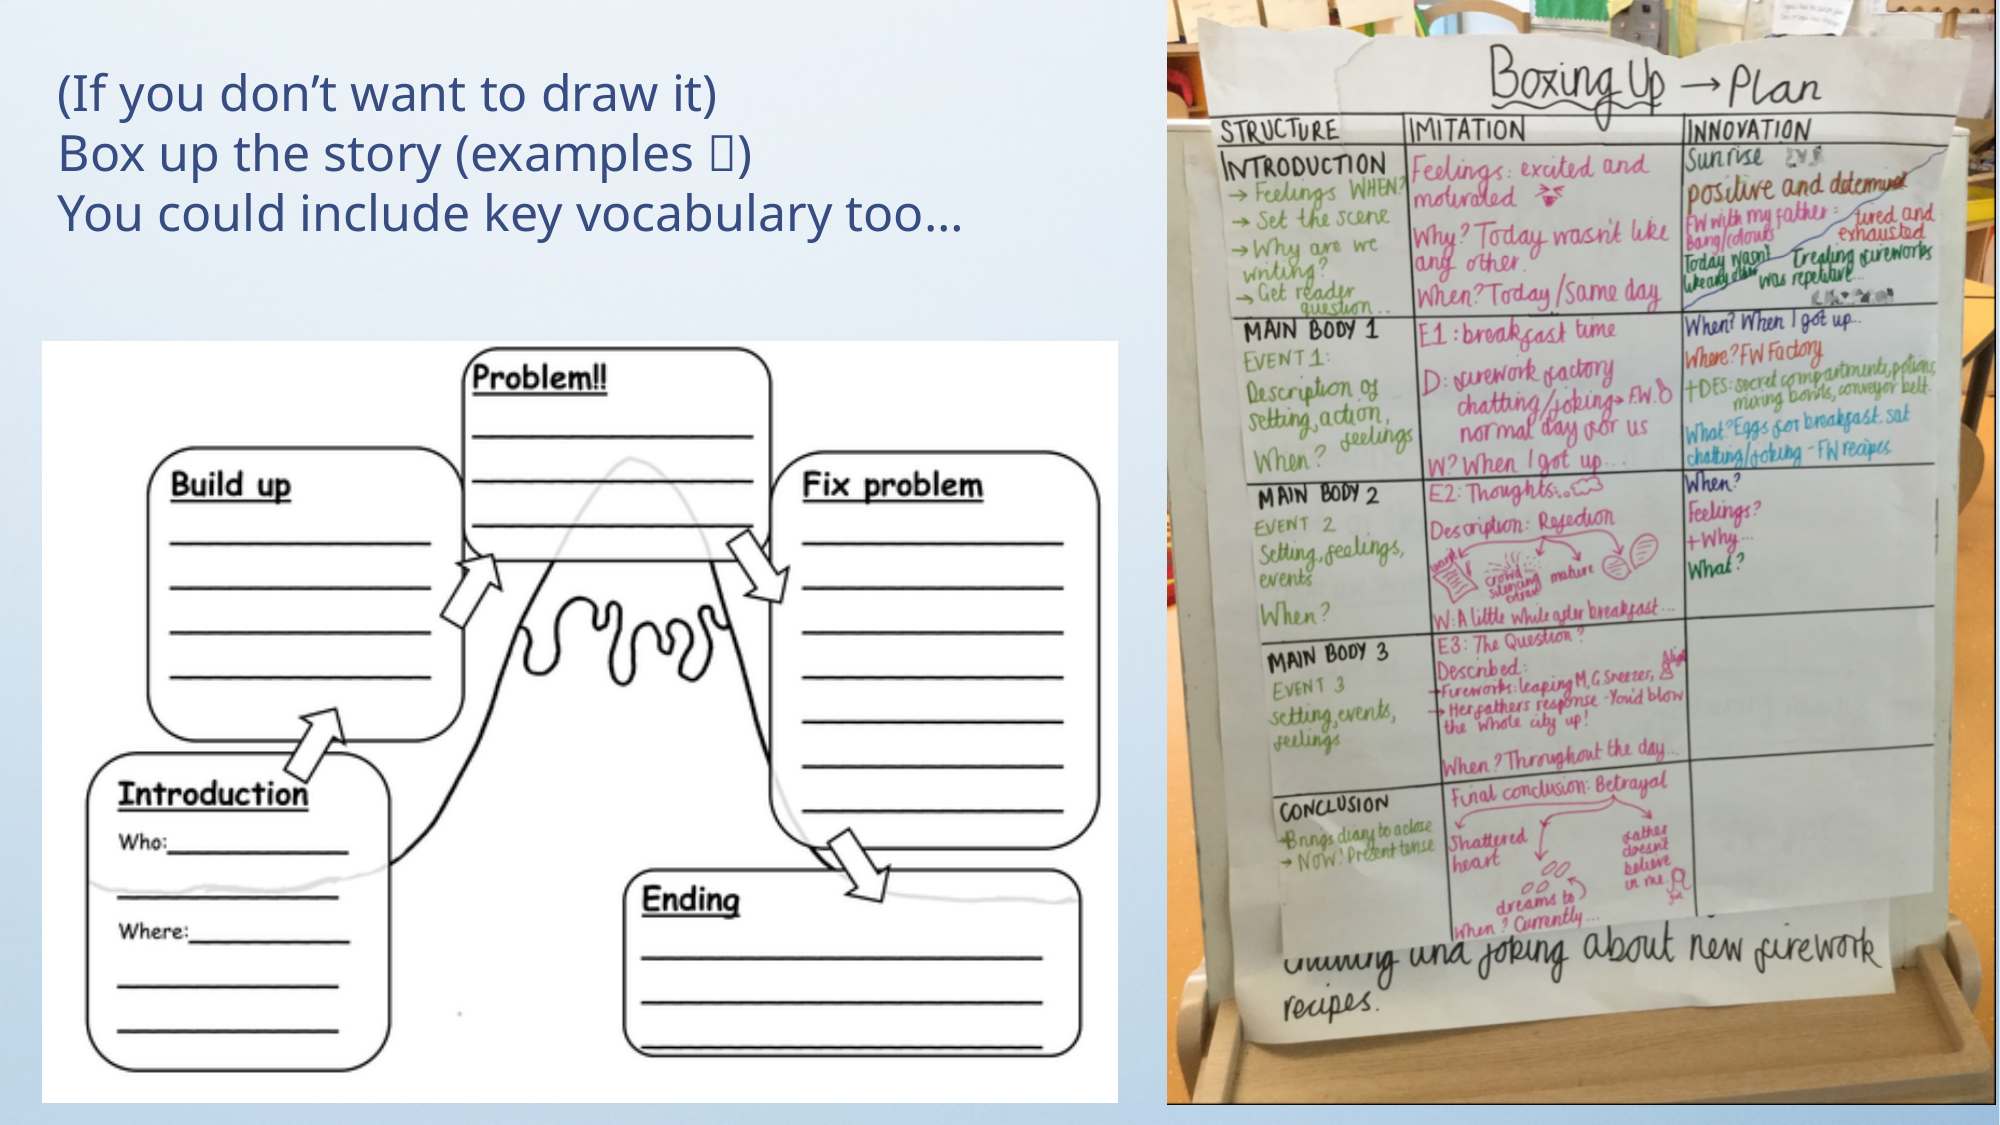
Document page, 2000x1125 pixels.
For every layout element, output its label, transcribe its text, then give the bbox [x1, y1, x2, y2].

text_box (If you don’t want to draw it) Box up the story (examples ) You could include key vocabulary too… [42, 54, 1118, 250]
picture [0, 0, 2000, 1125]
